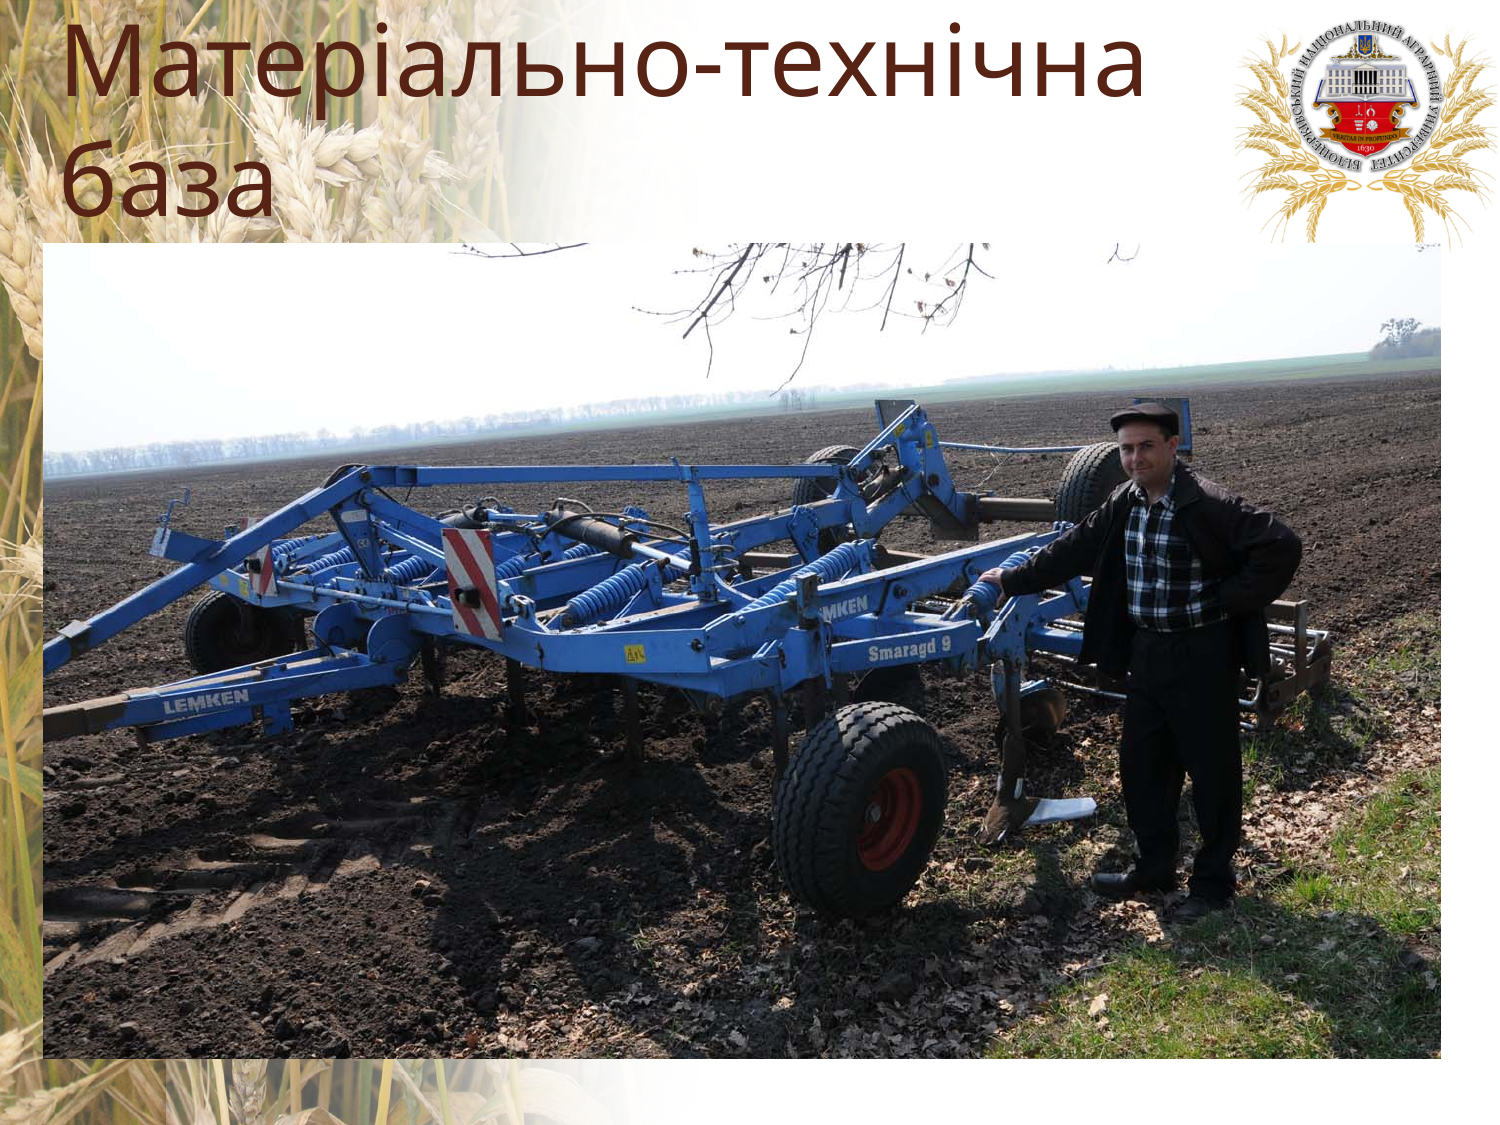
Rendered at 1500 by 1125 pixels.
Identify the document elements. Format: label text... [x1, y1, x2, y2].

title Матеріально-технічна база [705, 42, 1202, 192]
picture [0, 0, 1500, 1125]
